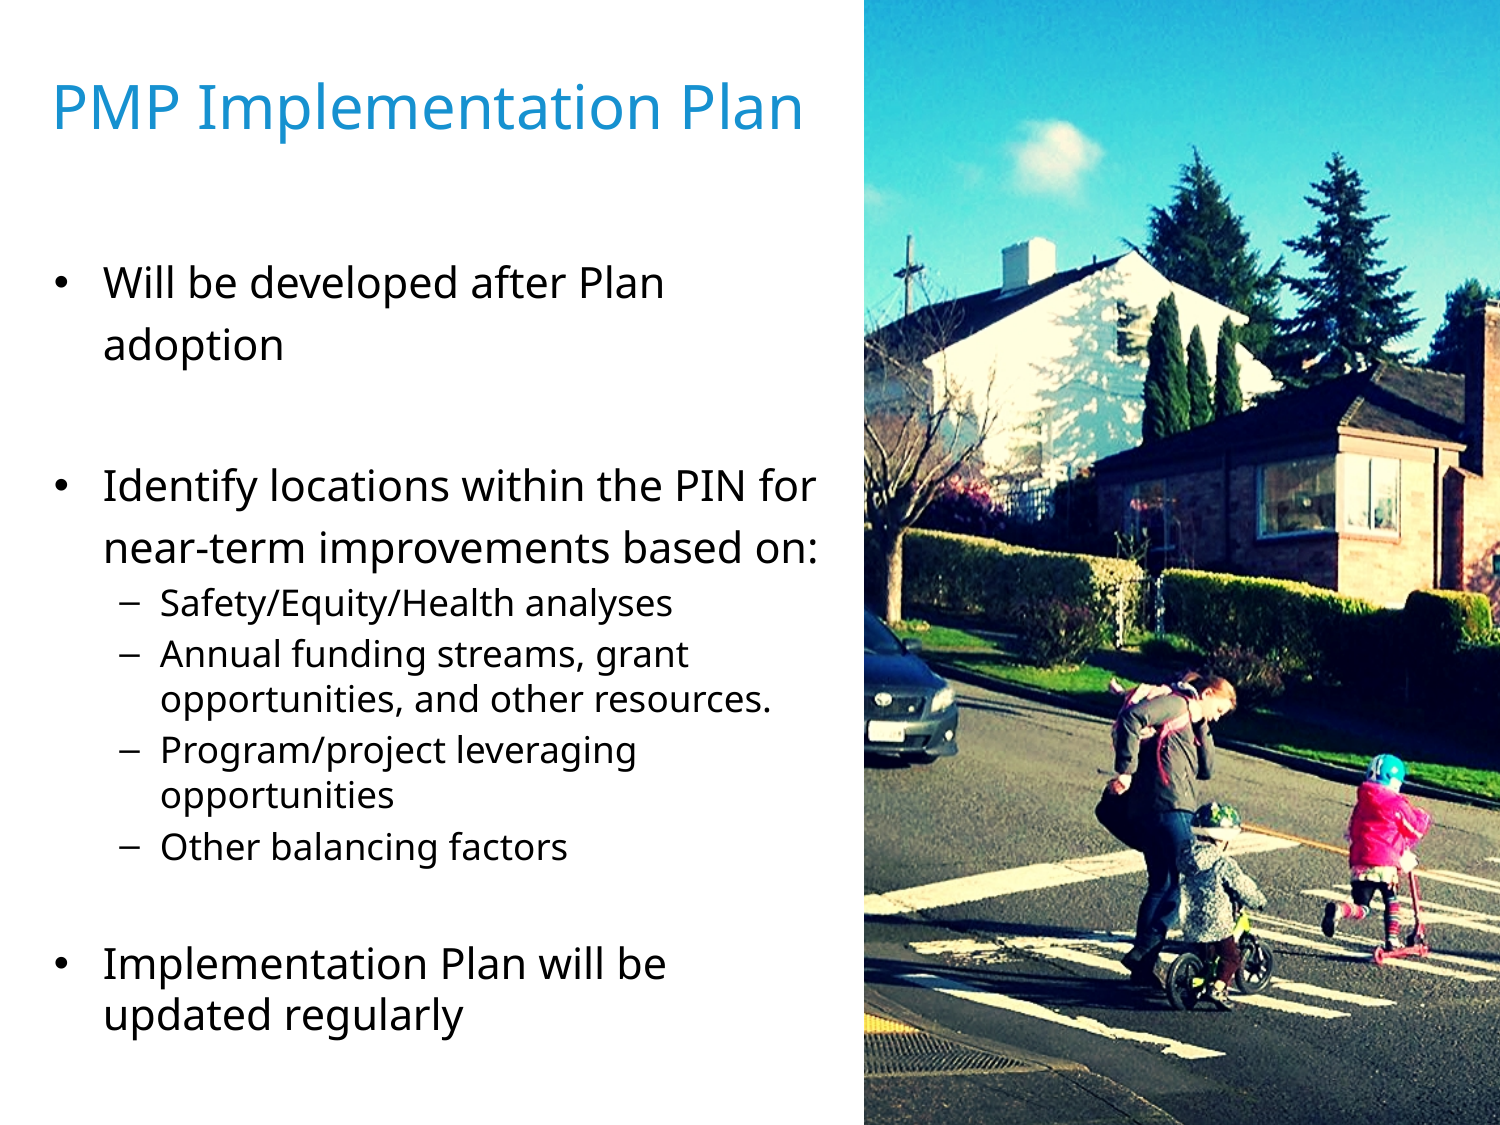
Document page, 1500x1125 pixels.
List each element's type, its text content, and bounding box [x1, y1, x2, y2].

title PMP Implementation Plan [36, 37, 858, 172]
picture [863, 0, 1500, 1125]
list Will be developed after Plan adoption Identify locations within the PIN for near-term improvements based on: Safety/Equity/Health analyses Annual funding streams, grant opportunities, and other resources. Program/project leveraging opportunities Other balancing factors Implementation Plan will be updated regularly [39, 237, 838, 1088]
